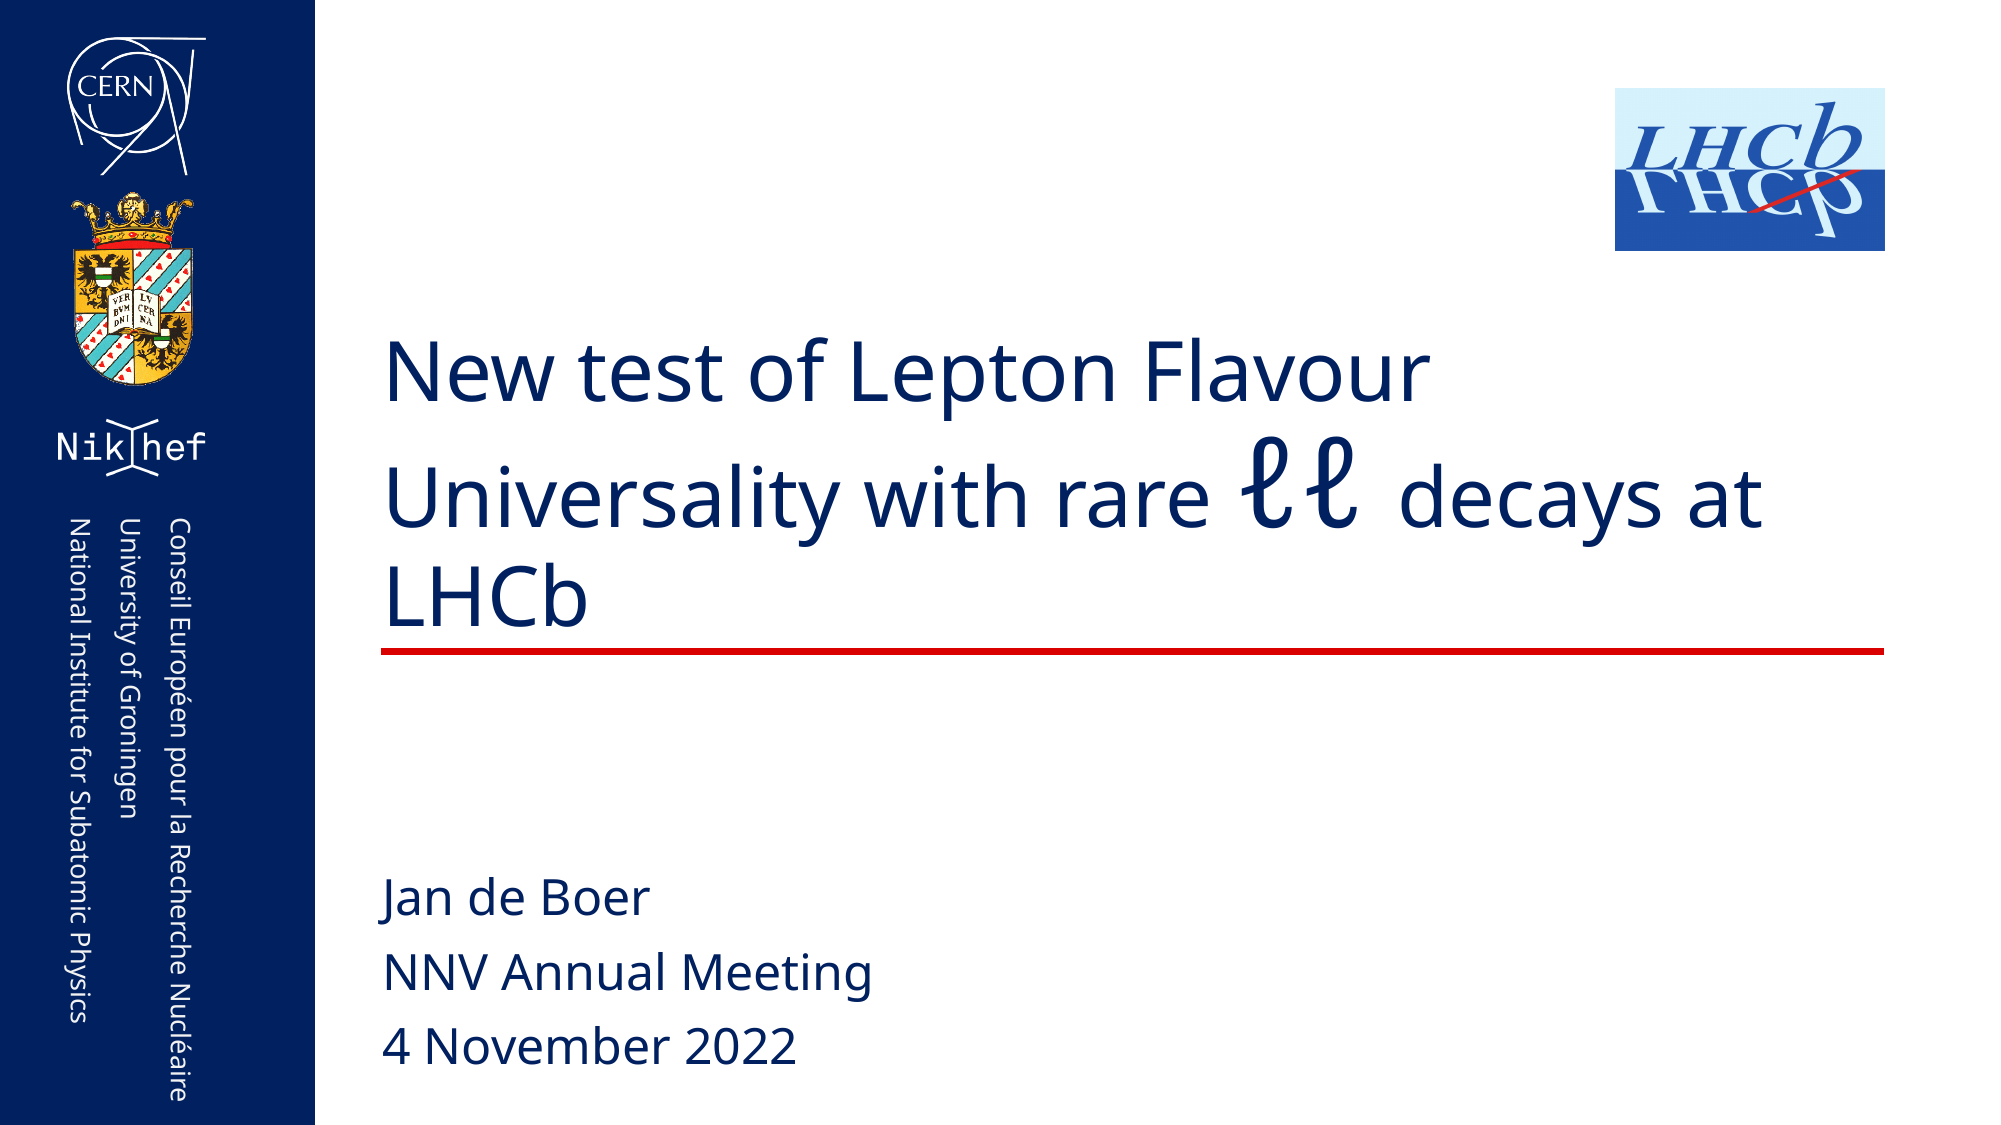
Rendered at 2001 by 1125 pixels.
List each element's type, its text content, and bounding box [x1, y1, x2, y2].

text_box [61, 187, 202, 401]
picture [1615, 88, 1885, 251]
picture [46, 409, 217, 486]
text_box [0, 0, 316, 1125]
picture [66, 34, 208, 178]
text_box Conseil Européen pour la Recherche Nucléaire University of Groningen National Institute for Subatomic Physics [30, 502, 202, 1125]
subtitle Jan de Boer NNV Annual Meeting 4 November 2022 [367, 864, 1868, 1110]
